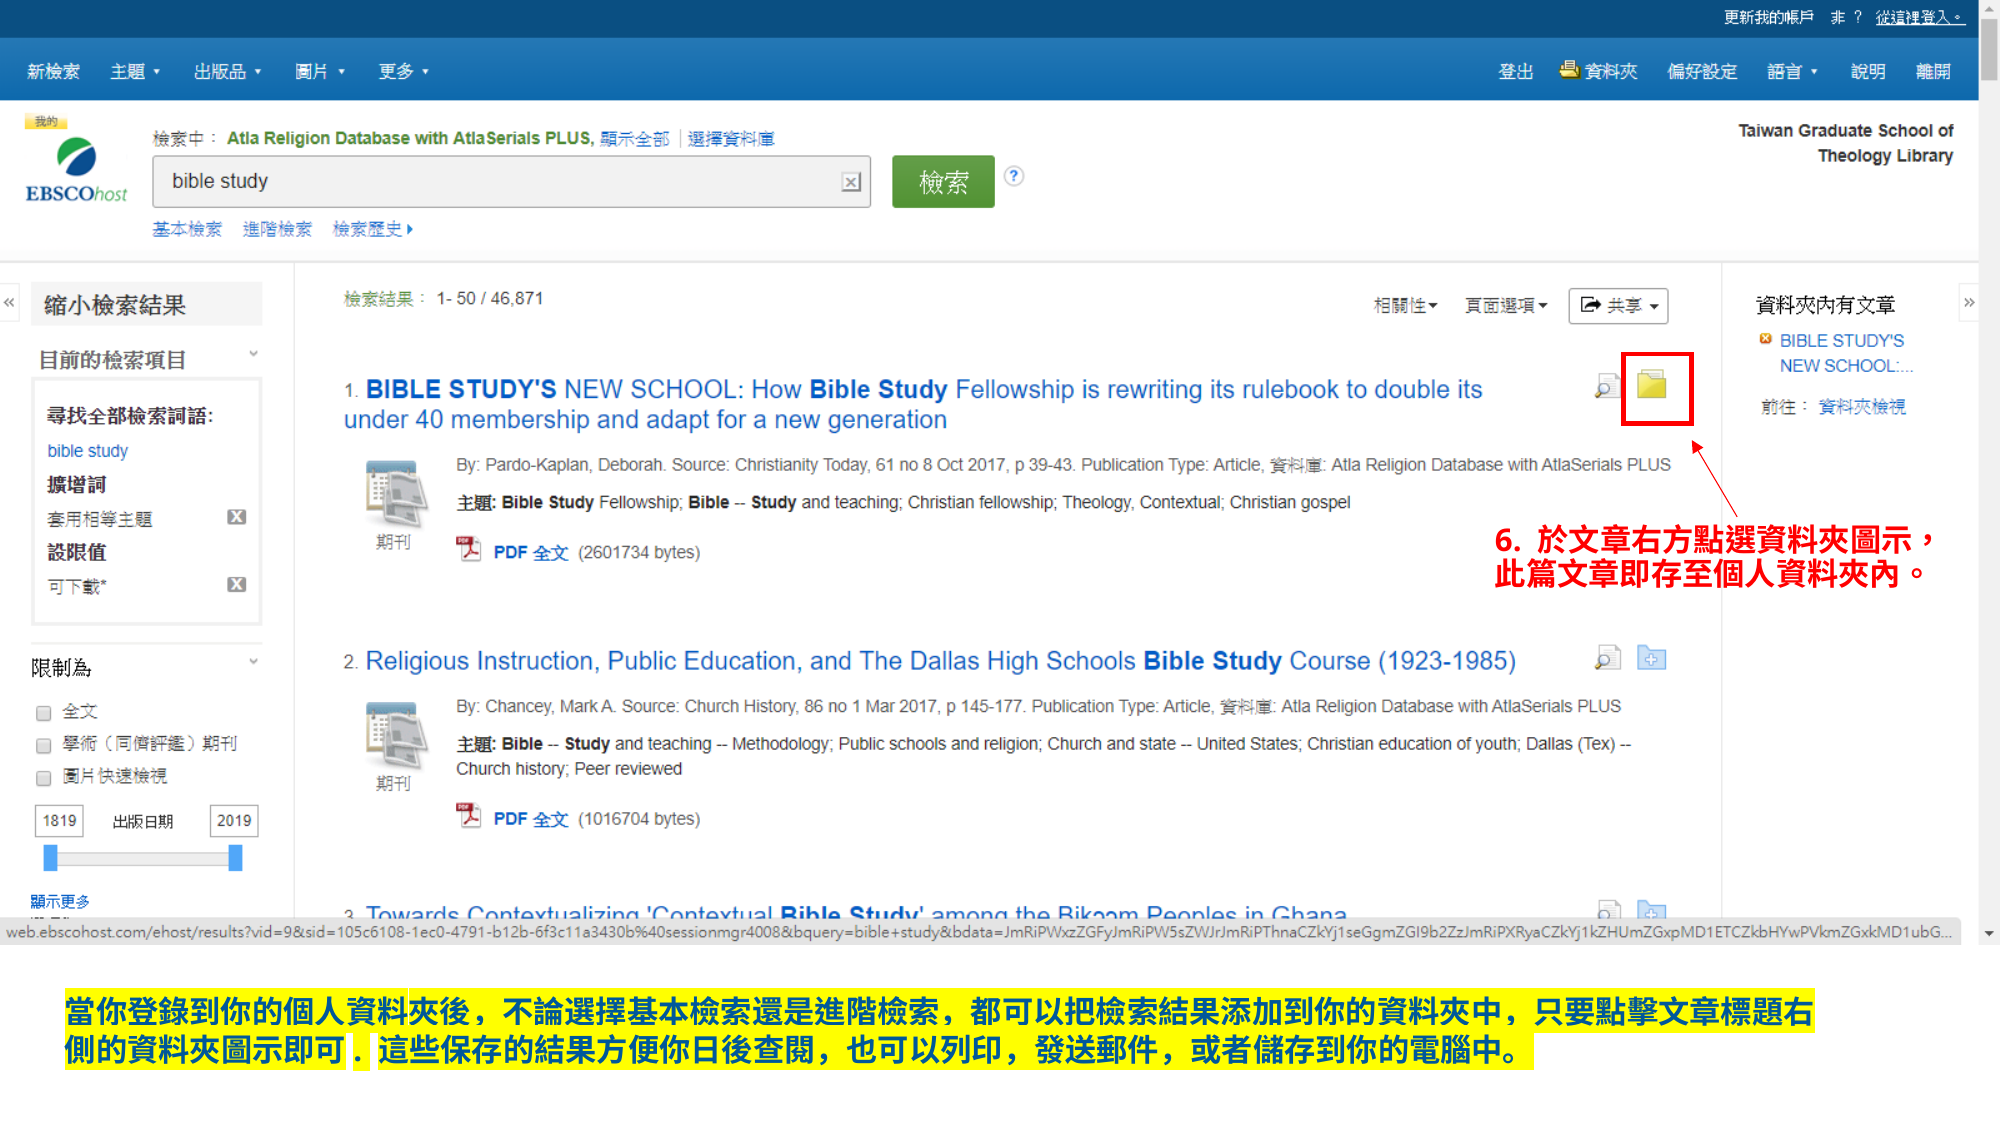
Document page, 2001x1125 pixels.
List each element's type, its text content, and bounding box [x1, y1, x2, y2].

text_box 當你登錄到你的個人資料夾後，不論選擇基本檢索還是進階檢索，都可以把檢索結果添加到你的資料夾中，只要點擊文章標題右側的資料夾圖示即可. 這些保存的結果方便你日後查閱，也可以列印，發送郵件，或者儲存到你的電腦中。 [49, 985, 1834, 1075]
picture [0, 0, 2000, 945]
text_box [1691, 440, 1738, 517]
